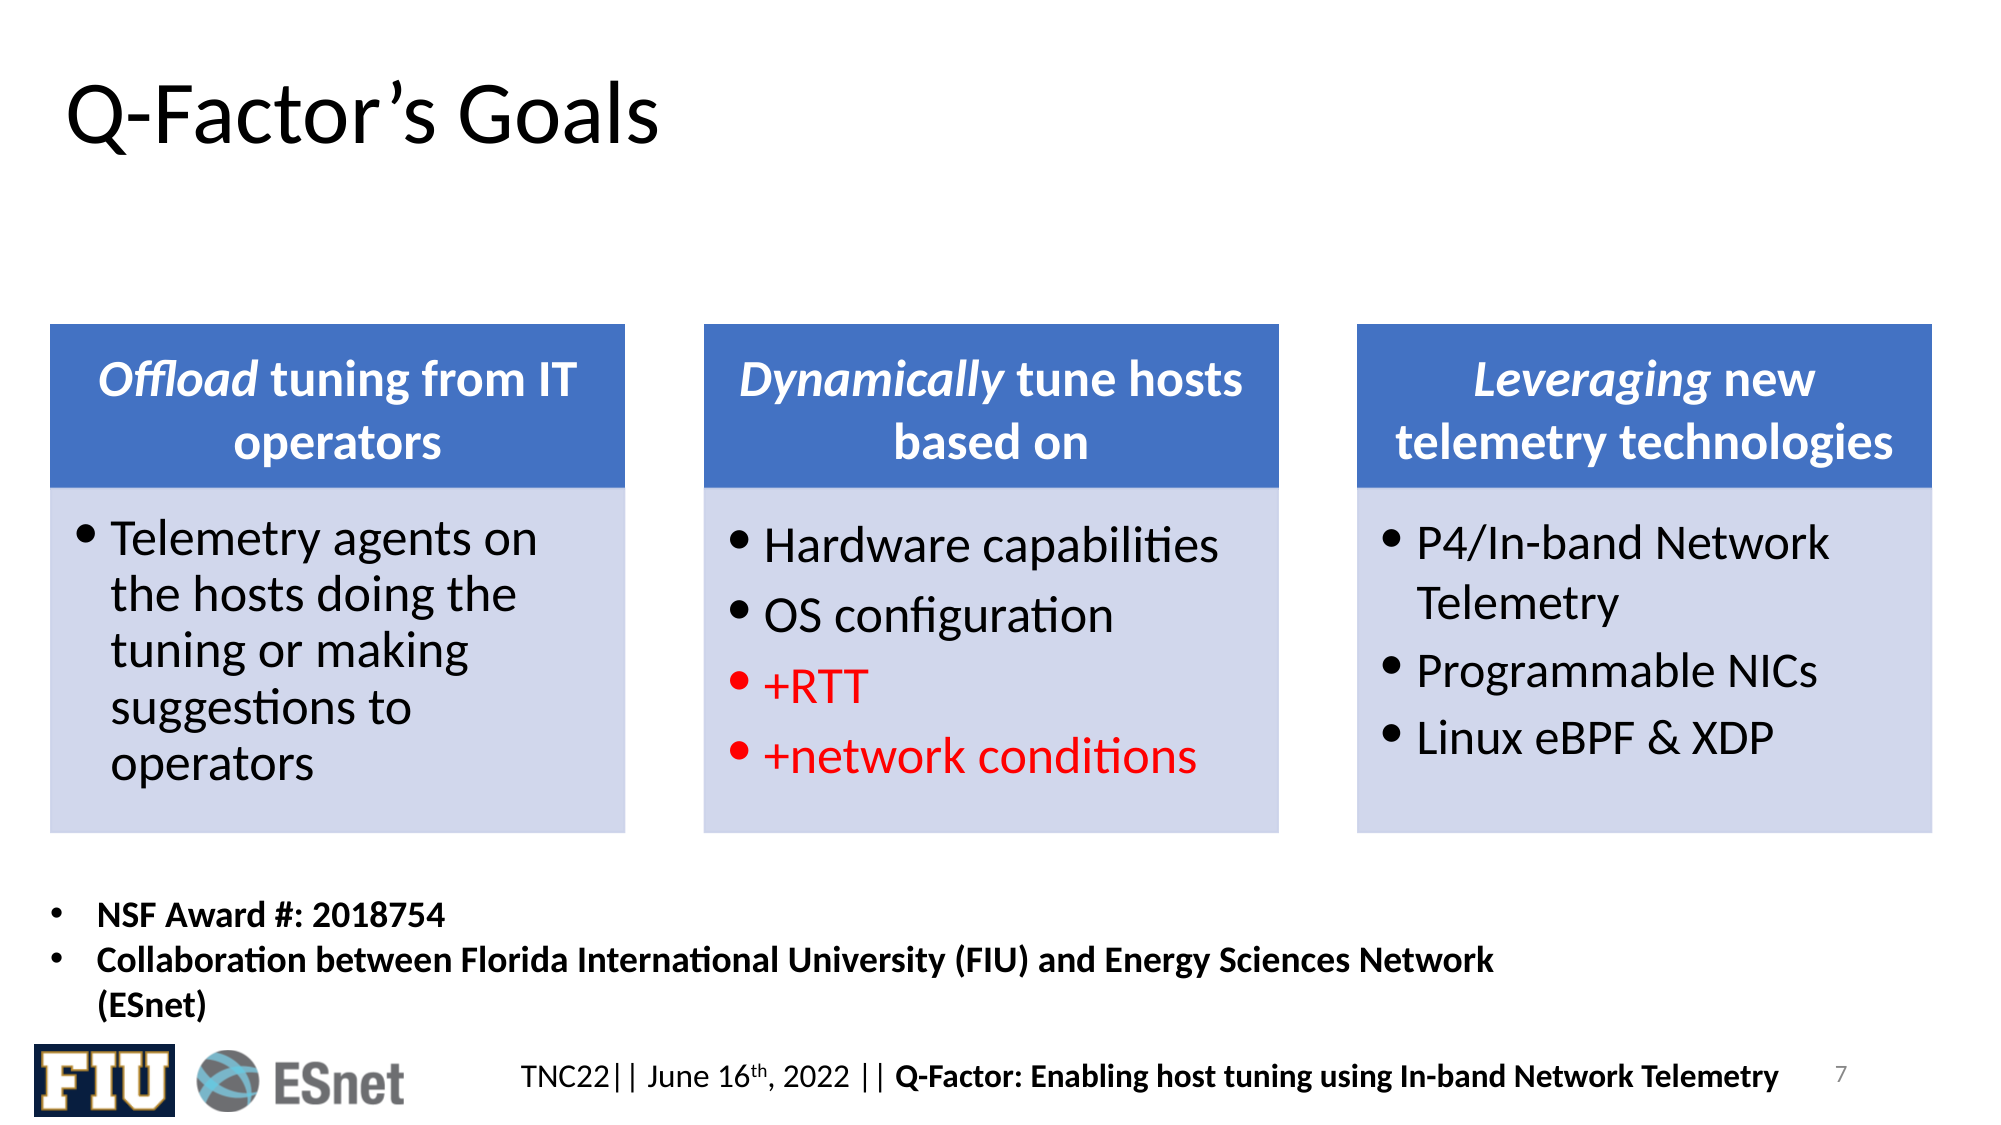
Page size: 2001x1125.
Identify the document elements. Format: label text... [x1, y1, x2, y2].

text_box NSF Award #: 2018754 Collaboration between Florida International University (FIU) and Energy Sciences Network (ESnet) [34, 882, 1582, 981]
text_box TNC22|| June 16th, 2022 || Q-Factor: Enabling host tuning using In-band Network Telemetry [440, 1046, 1862, 1102]
picture [34, 1044, 175, 1118]
picture [183, 1038, 415, 1118]
slide_number 7 [1412, 1042, 1863, 1103]
title Q-Factor’s Goals [50, 58, 1804, 172]
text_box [50, 325, 1932, 833]
